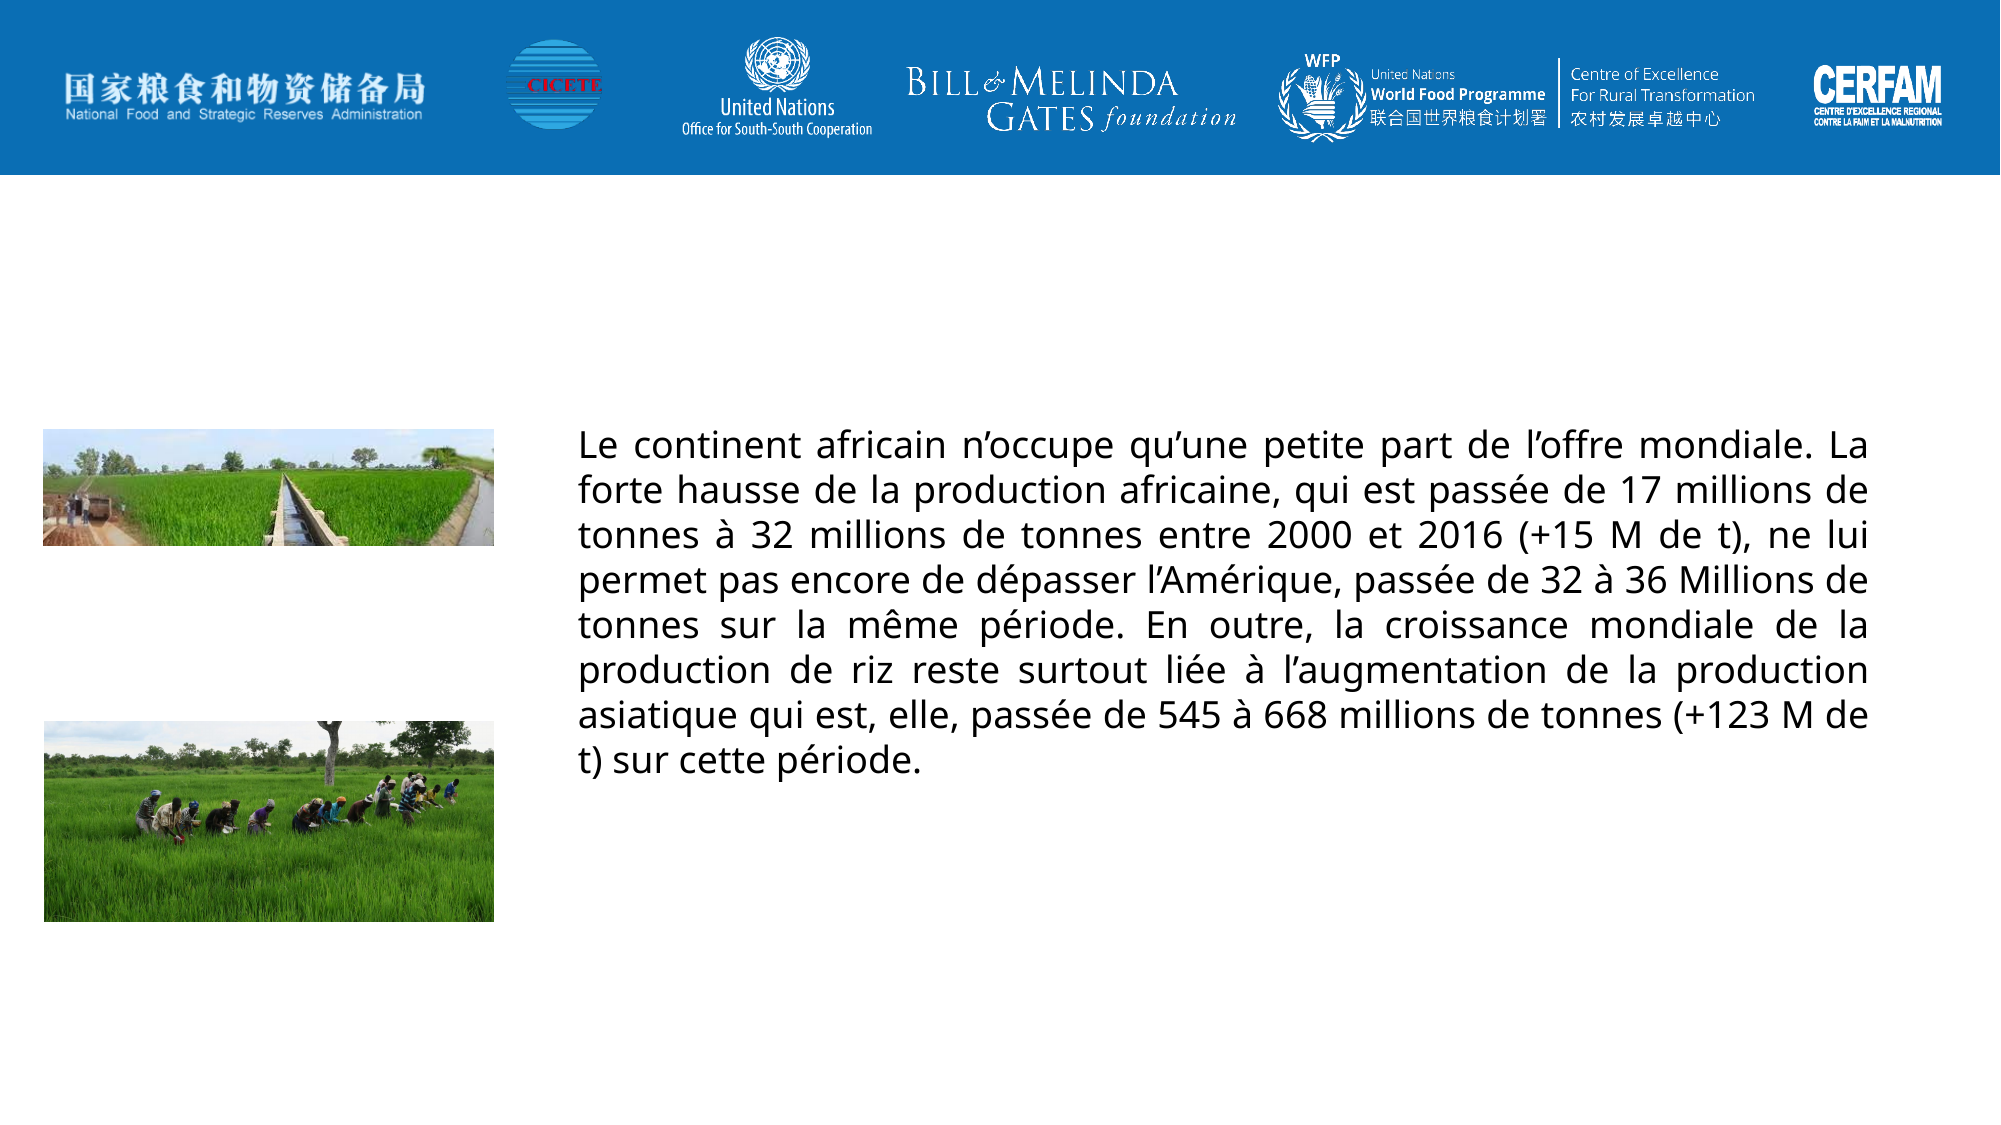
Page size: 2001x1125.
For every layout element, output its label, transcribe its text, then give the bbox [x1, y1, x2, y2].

picture [0, 0, 2000, 235]
picture [44, 721, 494, 922]
picture [43, 429, 494, 546]
text_box Le continent africain n’occupe qu’une petite part de l’offre mondiale. La forte hausse de la production africaine, qui est passée de 17 millions de tonnes à 32 millions de tonnes entre 2000 et 2016 (+15 M de t), ne lui permet pas encore de dépasser l’Amérique, passée de 32 à 36 Millions de tonnes sur la même période. En outre, la croissance mondiale de la production de riz reste surtout liée à l’augmentation de la production asiatique qui est, elle, passée de 545 à 668 millions de tonnes (+123 M de t) sur cette période. [563, 413, 1886, 789]
